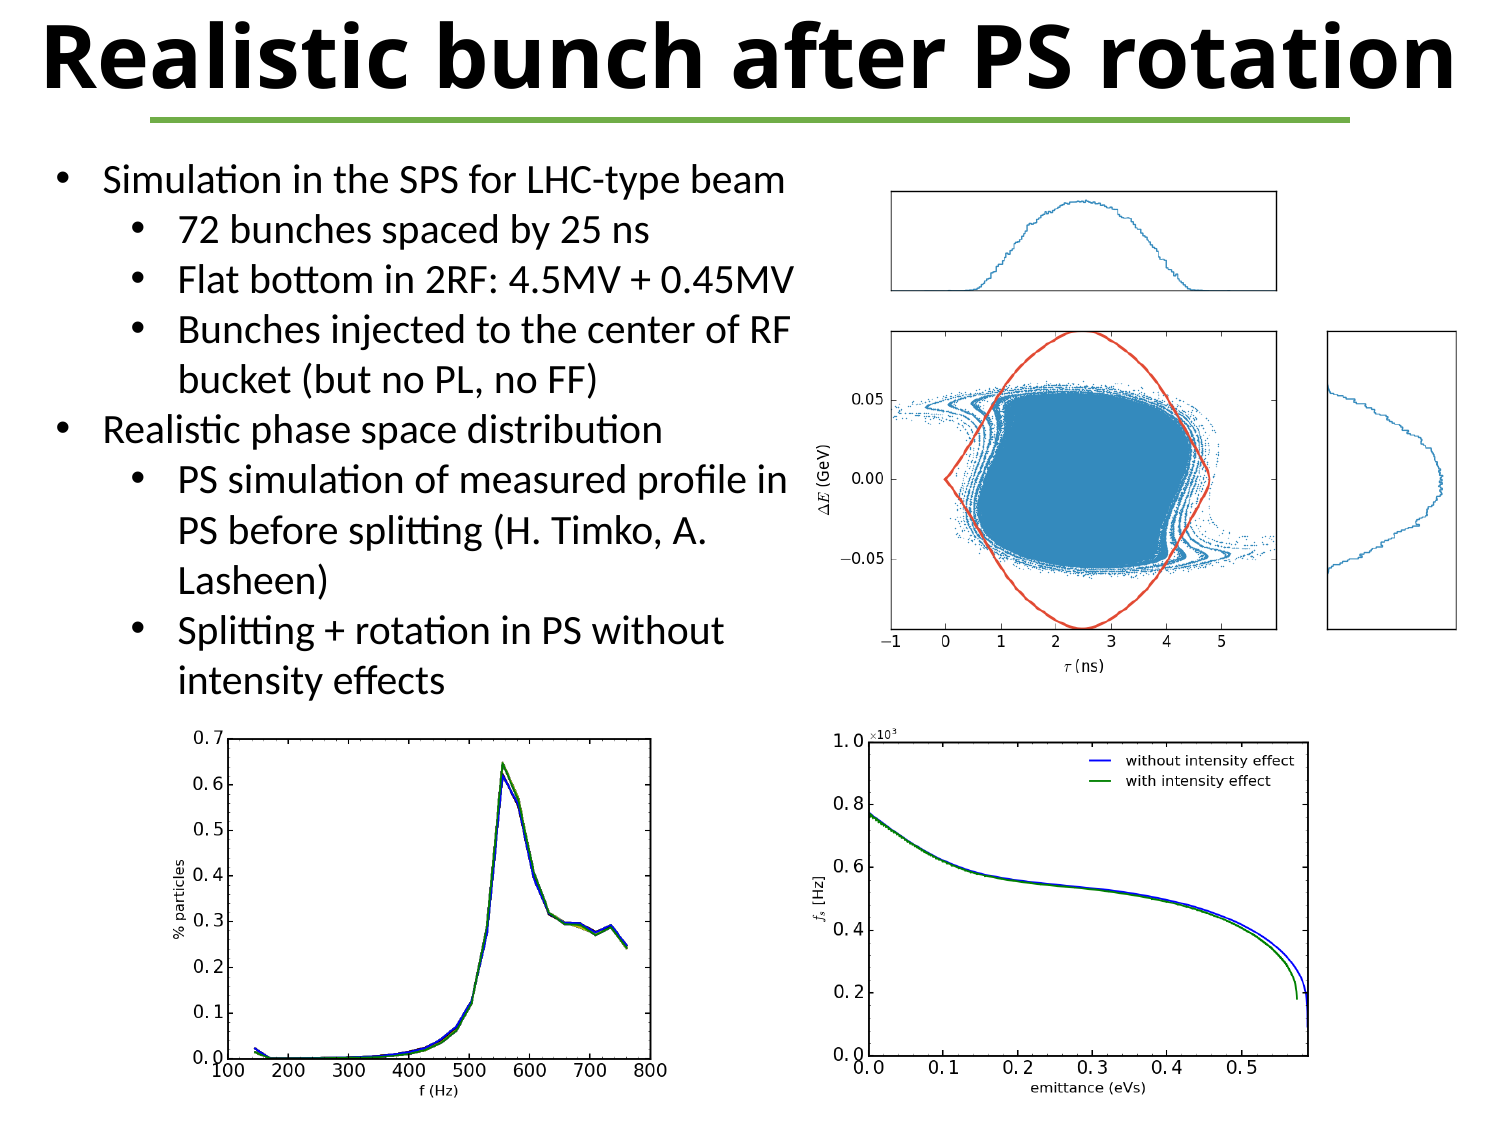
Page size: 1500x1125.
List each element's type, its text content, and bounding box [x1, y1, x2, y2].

picture [797, 715, 1319, 1106]
text_box Simulation in the SPS for LHC-type beam 72 bunches spaced by 25 ns Flat bottom in 2RF: 4.5MV + 0.45MV Bunches injected to the center of RF bucket (but no PL, no FF) Realistic phase space distribution PS simulation of measured profile in PS before splitting (H. Timko, A. Lasheen) Splitting + rotation in PS without intensity effects [40, 144, 829, 710]
picture [811, 184, 1463, 676]
title Realistic bunch after PS rotation [0, 0, 1500, 120]
picture [160, 719, 679, 1109]
